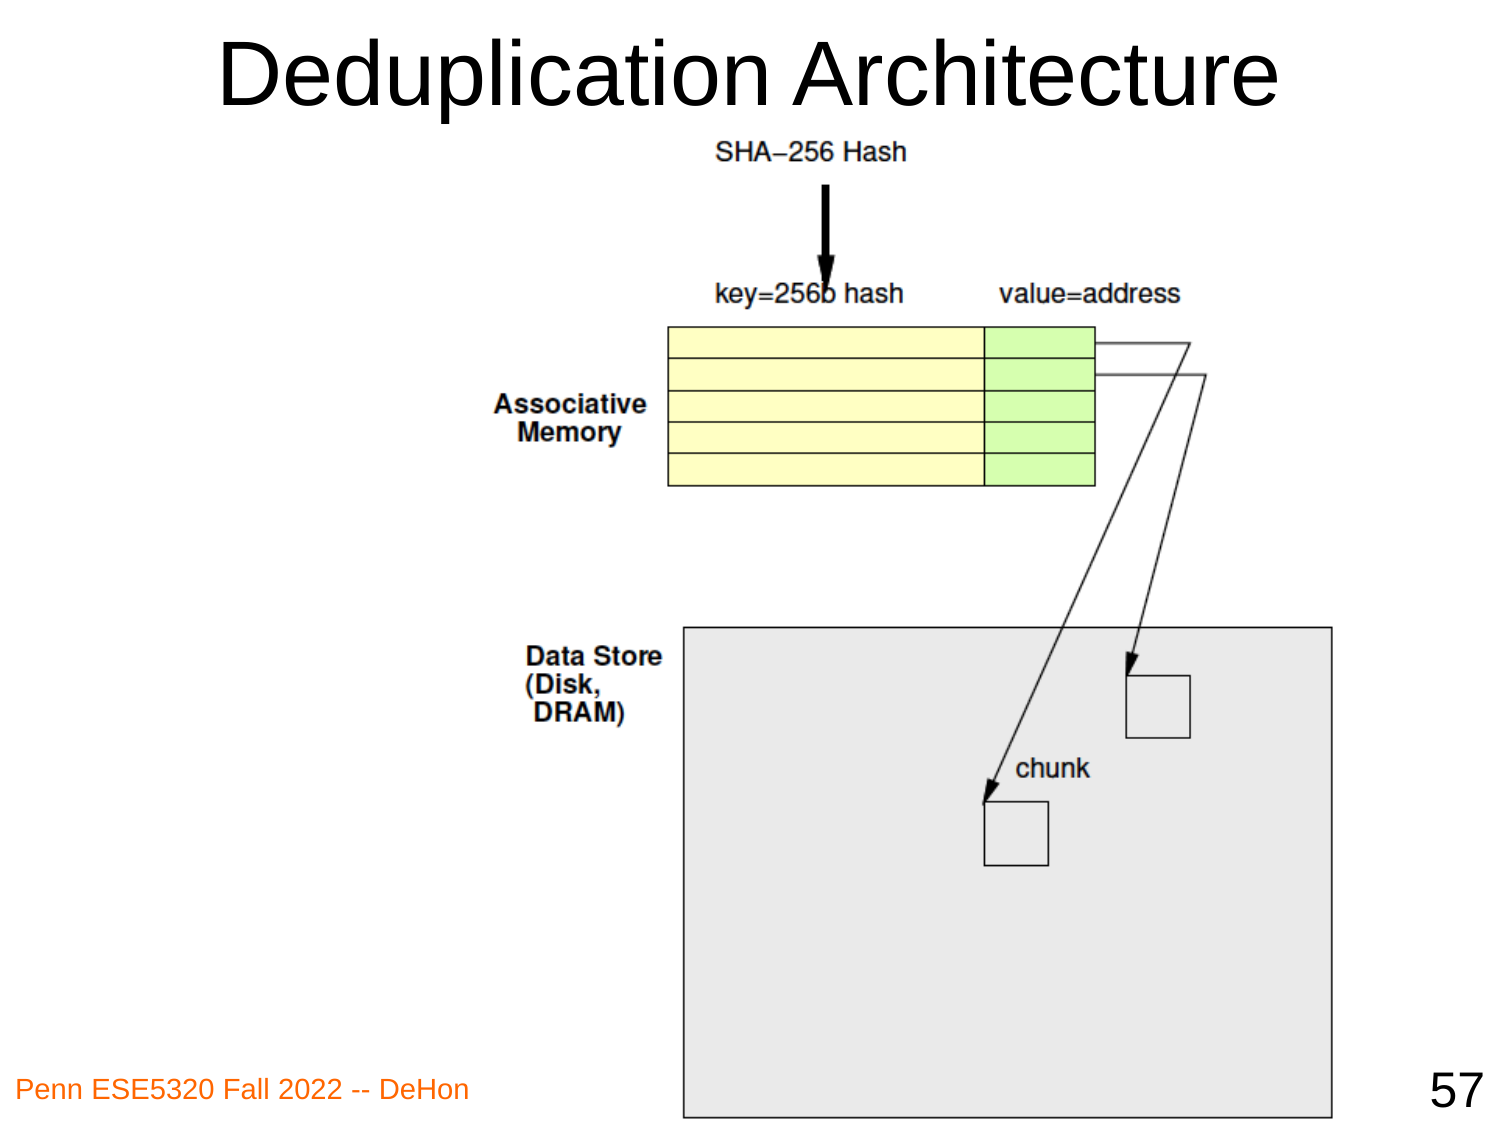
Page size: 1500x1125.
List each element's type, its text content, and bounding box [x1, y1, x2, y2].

title Deduplication Architecture [112, 0, 1388, 138]
slide_number 57 [1340, 1049, 1500, 1125]
picture [487, 132, 1336, 1125]
slide_number Penn ESE5320 Fall 2022 -- DeHon [0, 1062, 482, 1125]
